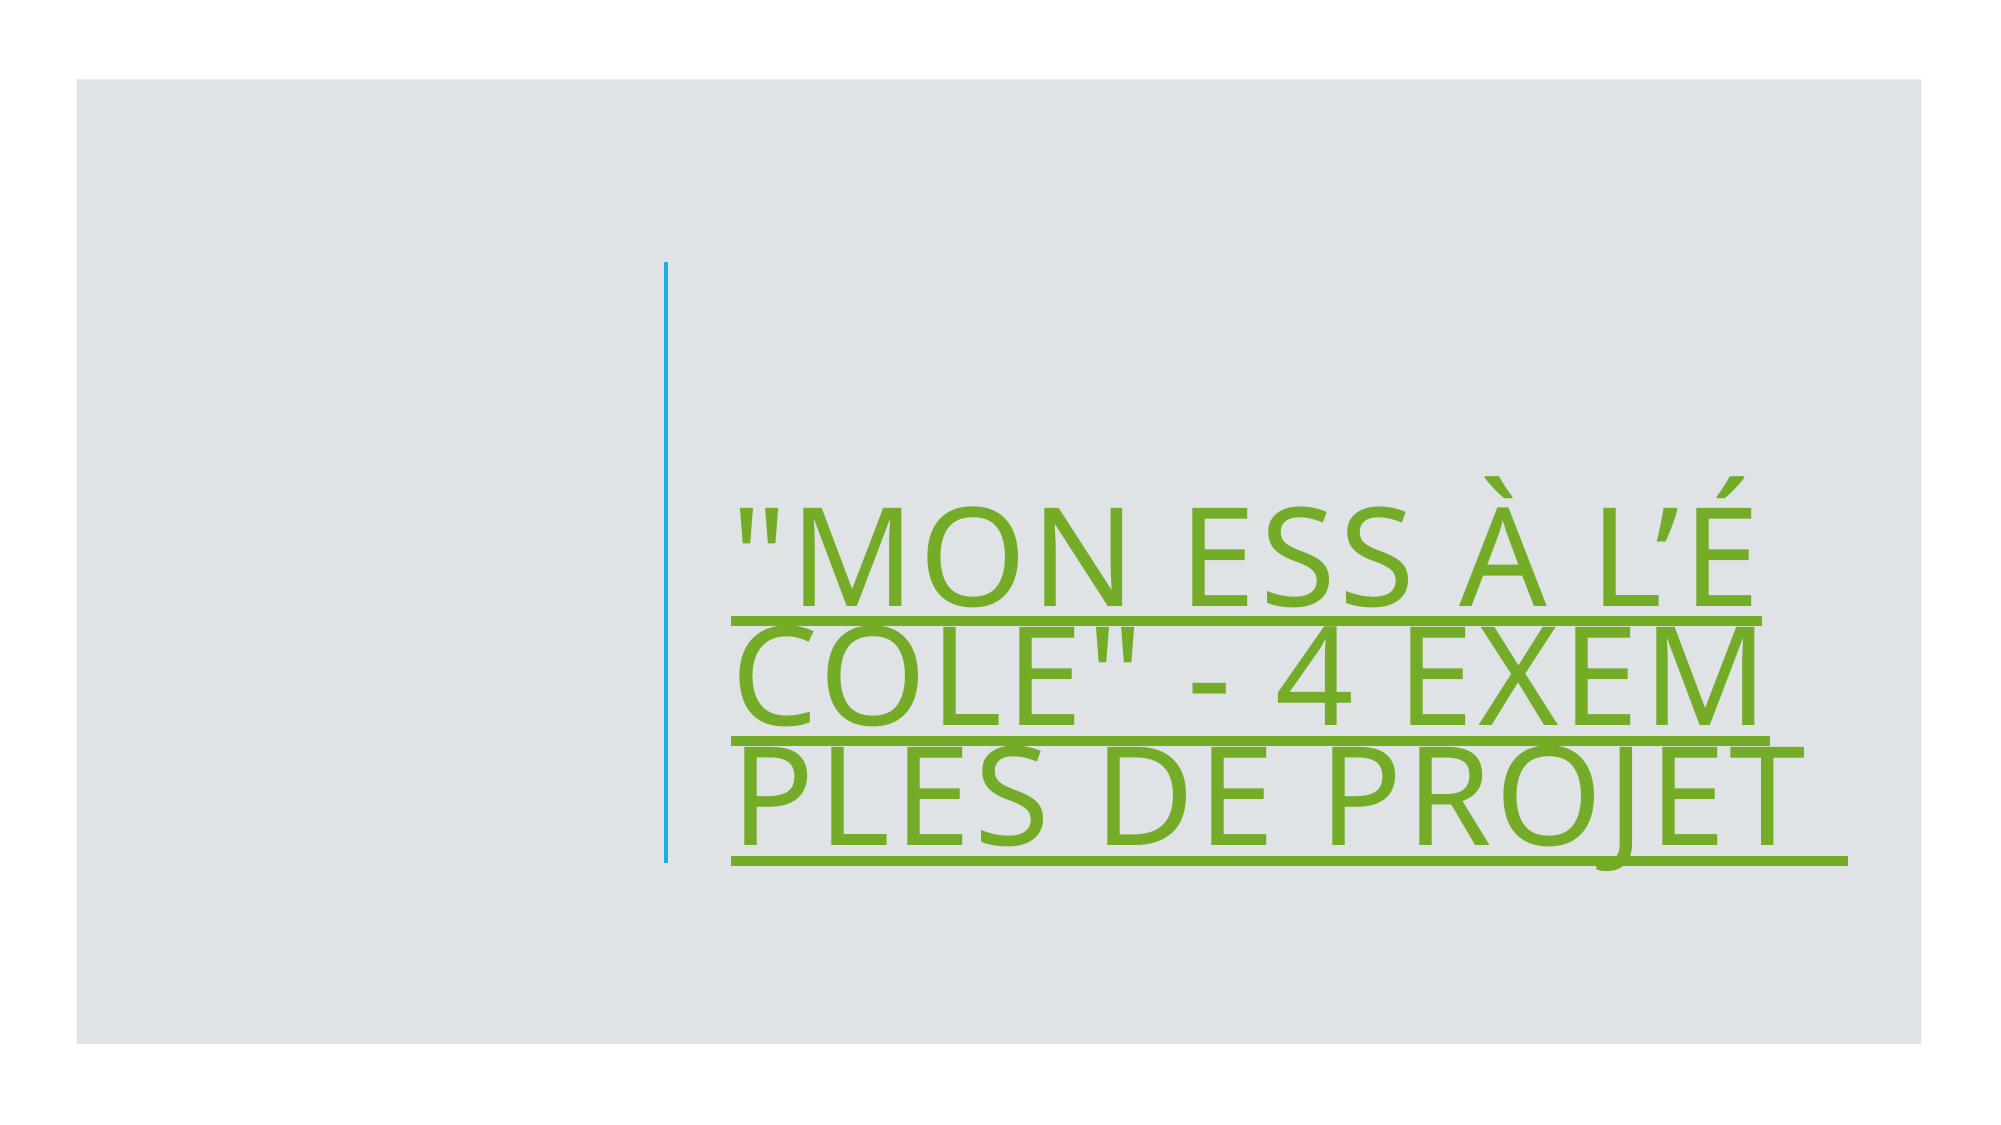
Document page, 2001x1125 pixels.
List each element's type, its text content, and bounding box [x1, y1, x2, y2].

title "Mon ESS à l’École" - 4 exemples de projet [716, 132, 1868, 991]
text_box [75, 78, 1922, 1045]
text_box [0, 0, 2000, 1125]
